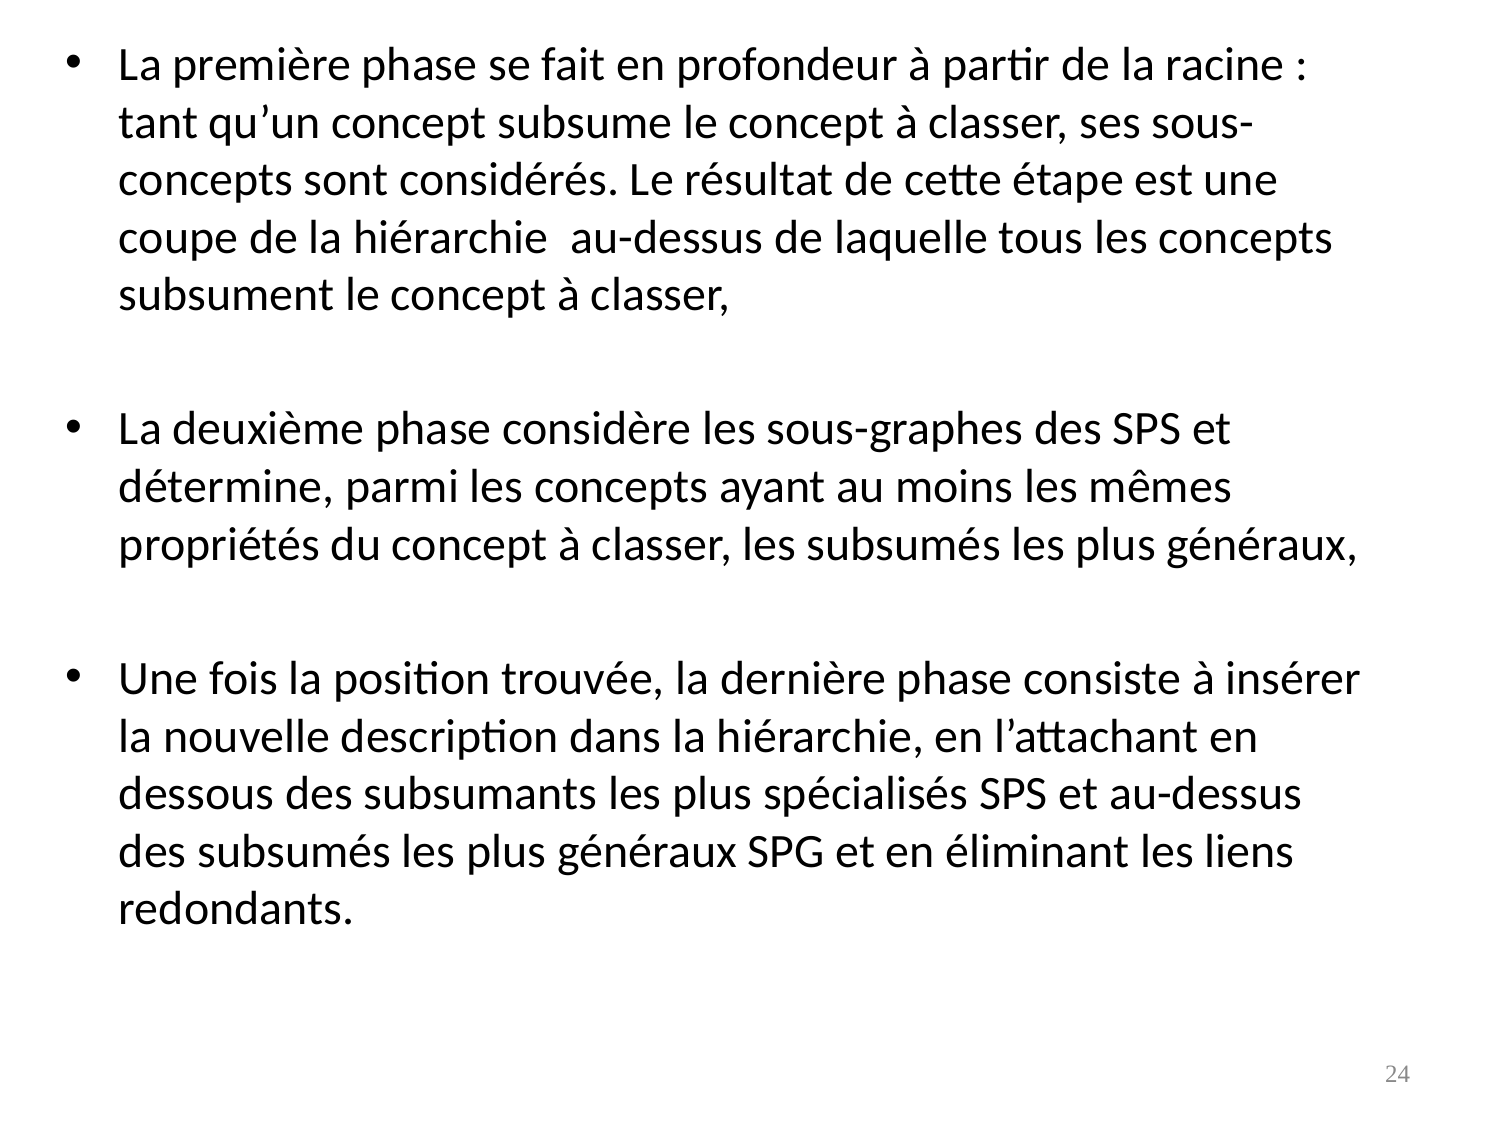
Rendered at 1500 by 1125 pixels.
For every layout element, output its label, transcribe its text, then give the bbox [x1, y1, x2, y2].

list La première phase se fait en profondeur à partir de la racine : tant qu’un concept subsume le concept à classer, ses sous-concepts sont considérés. Le résultat de cette étape est une coupe de la hiérarchie au-dessus de laquelle tous les concepts subsument le concept à classer, La deuxième phase considère les sous-graphes des SPS et détermine, parmi les concepts ayant au moins les mêmes propriétés du concept à classer, les subsumés les plus généraux, Une fois la position trouvée, la dernière phase consiste à insérer la nouvelle description dans la hiérarchie, en l’attachant en dessous des subsumants les plus spécialisés SPS et au-dessus des subsumés les plus généraux SPG et en éliminant les liens redondants. [50, 24, 1388, 1000]
slide_number 24 [1074, 1042, 1425, 1103]
